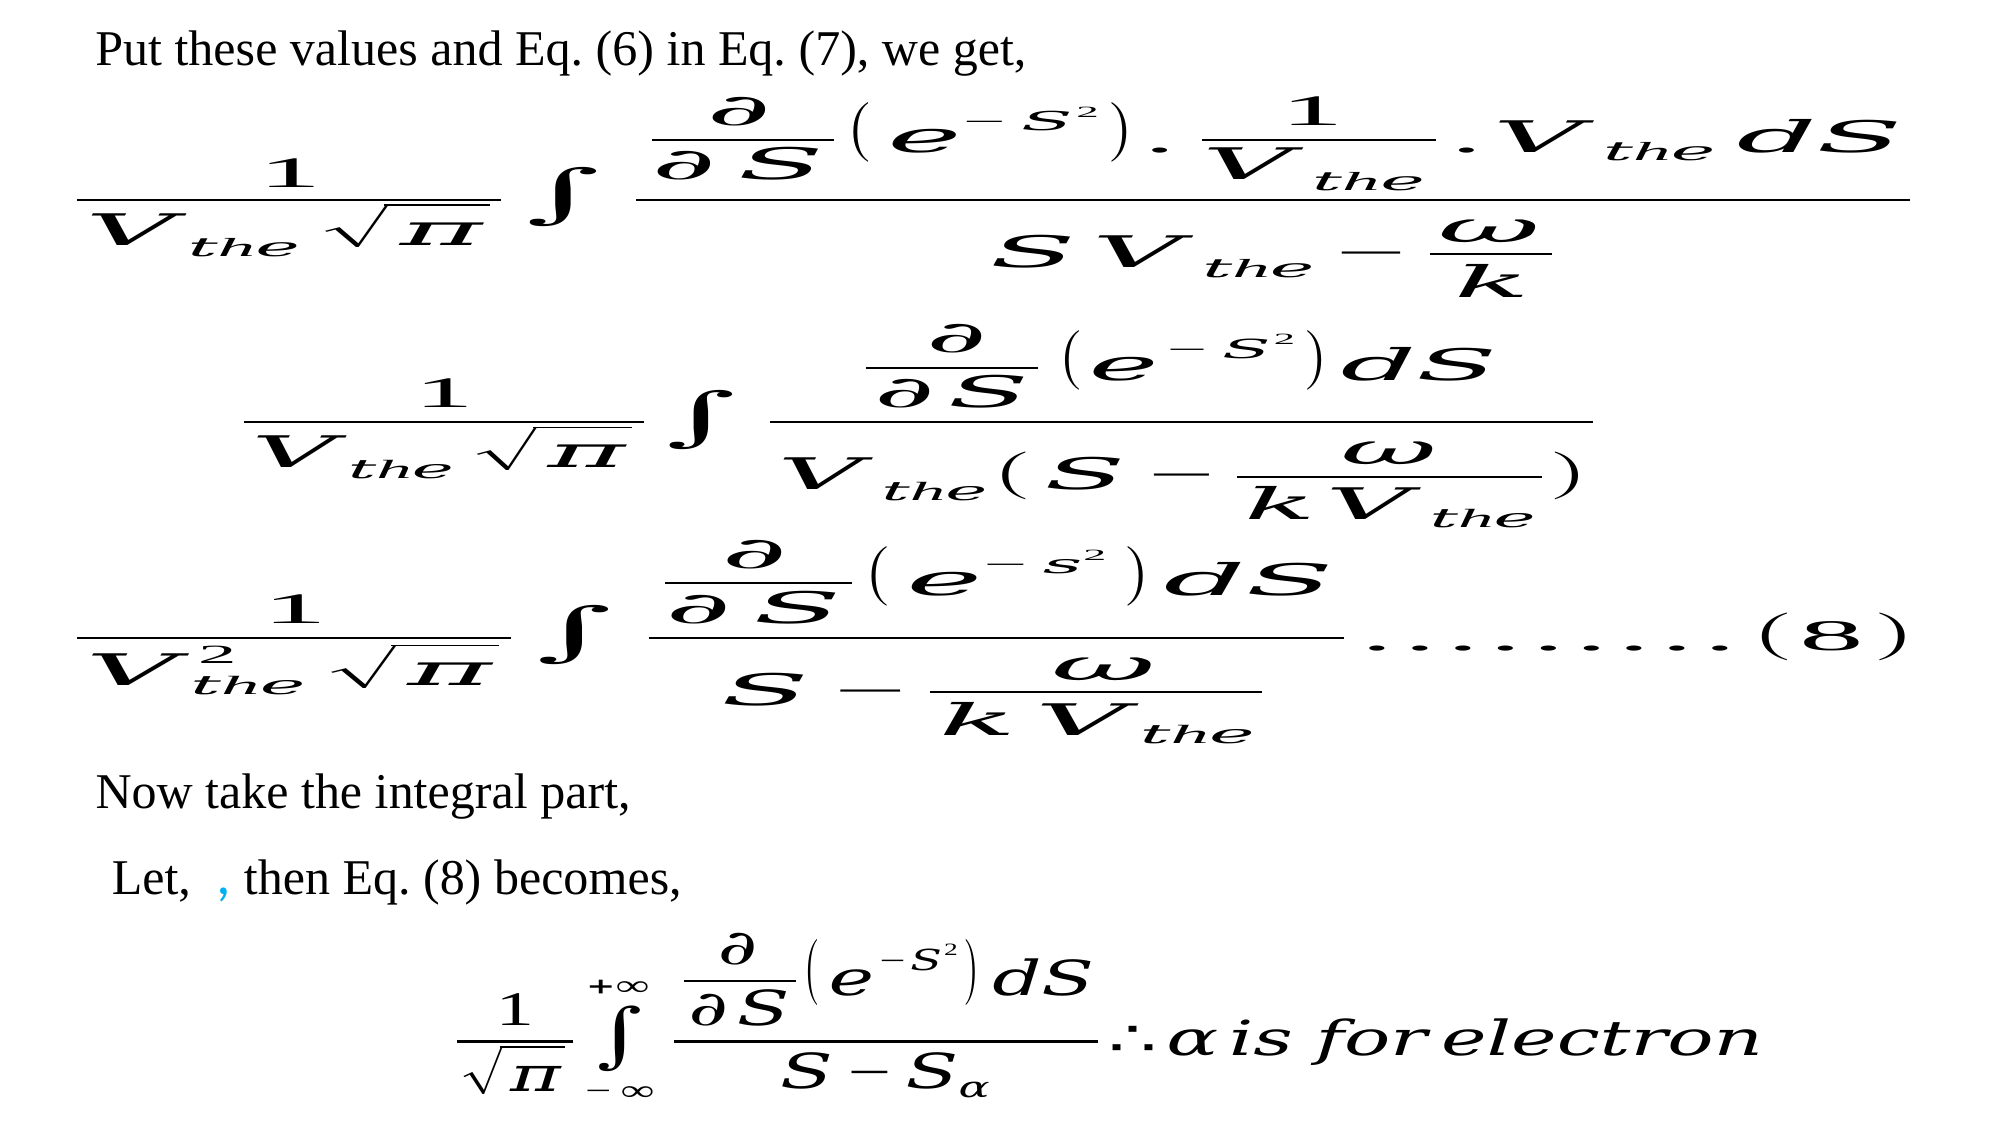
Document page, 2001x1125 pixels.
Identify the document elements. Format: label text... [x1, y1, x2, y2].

text_box Put these values and Eq. (6) in Eq. (7), we get, [80, 8, 1928, 83]
text_box Now take the integral part, [80, 751, 1906, 826]
